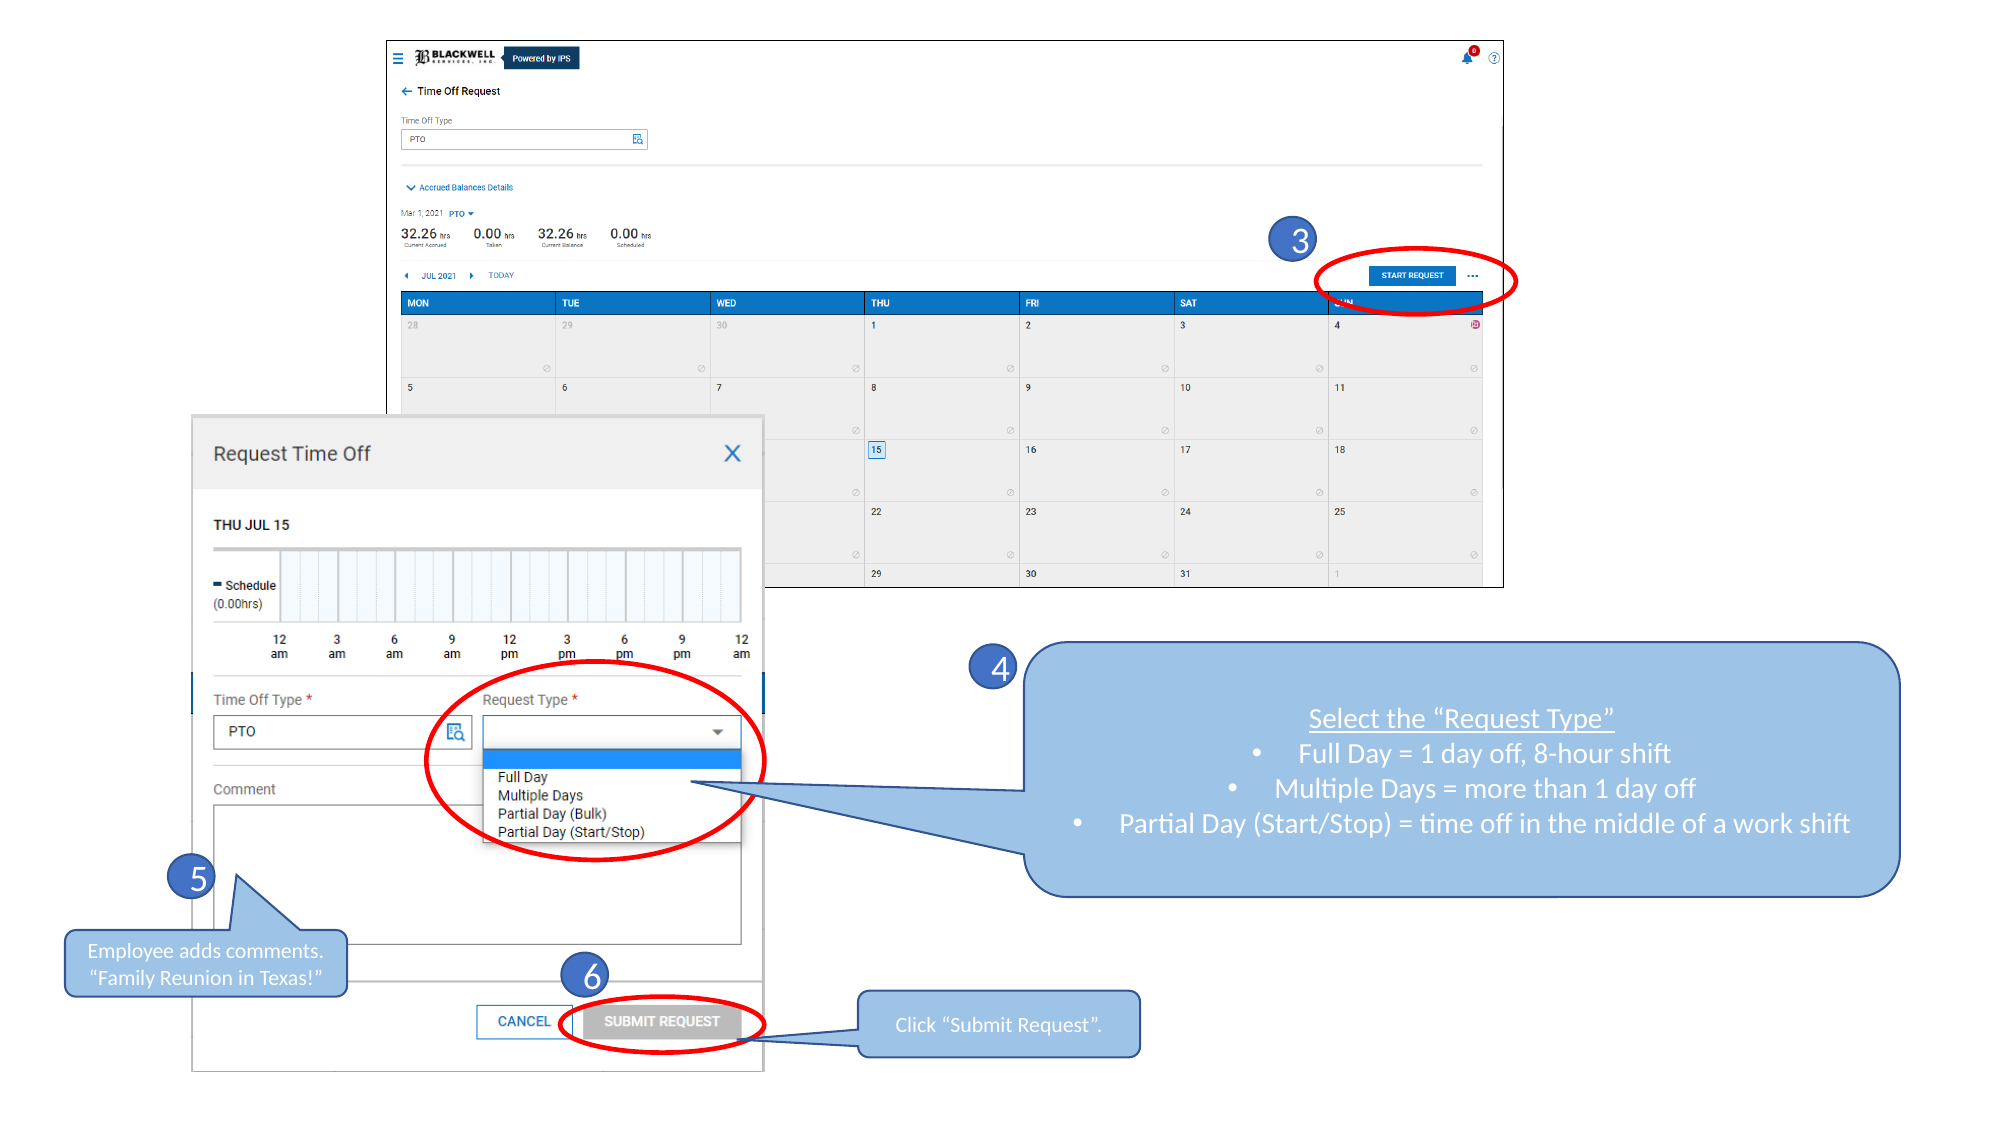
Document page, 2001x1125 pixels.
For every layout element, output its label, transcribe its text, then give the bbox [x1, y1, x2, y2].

text_box 4 [968, 643, 1018, 690]
text_box [1504, 264, 1518, 299]
text_box Employee adds comments. “Family Reunion in Texas!” [63, 928, 191, 998]
text_box Click “Submit Request”. [765, 989, 1142, 1059]
text_box Select the “Request Type” Full Day = 1 day off, 8-hour shift Multiple Days = more than 1 day off Partial Day (Start/Stop) = time off in the middle of a work shift [765, 641, 1901, 899]
picture [191, 40, 1504, 1072]
text_box 5 [166, 853, 191, 900]
